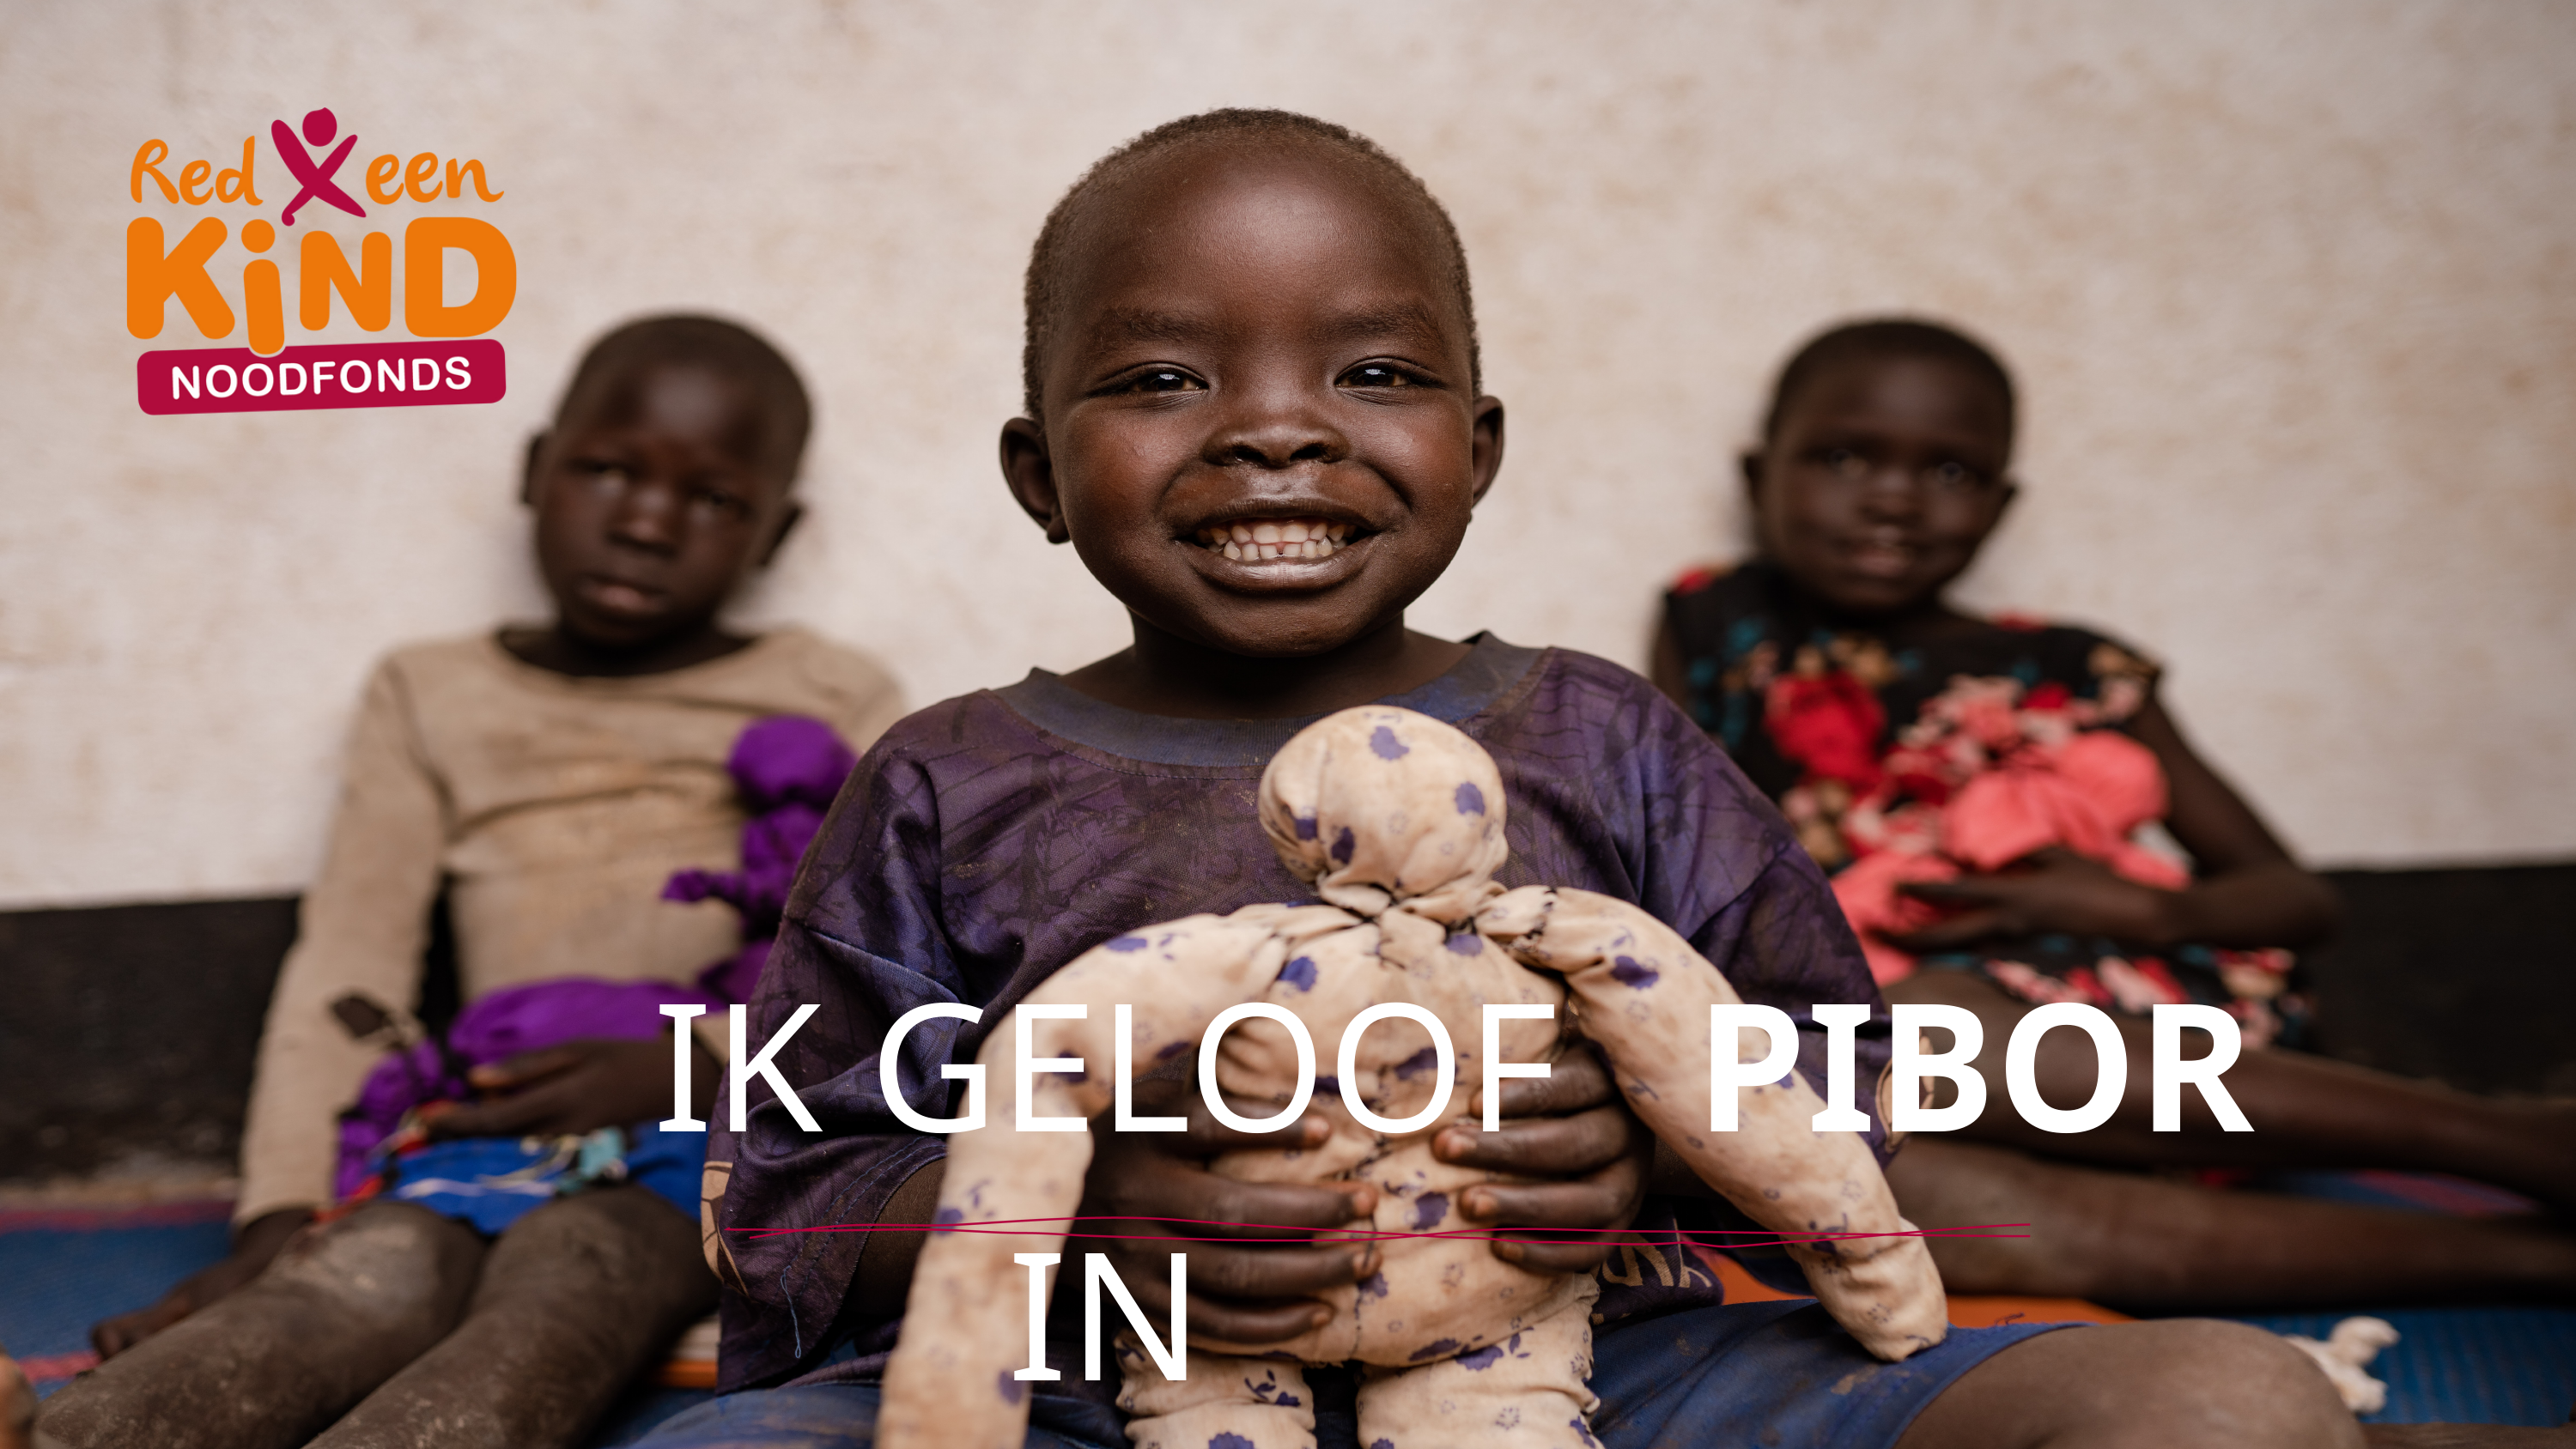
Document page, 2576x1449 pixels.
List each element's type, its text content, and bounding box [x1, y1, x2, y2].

text_box PIBOR [1695, 918, 2297, 1167]
text_box [1676, 1161, 2148, 1304]
text_box IK GELOOF IN [535, 918, 1676, 1416]
picture [0, 0, 2576, 1449]
text_box [126, 106, 517, 416]
